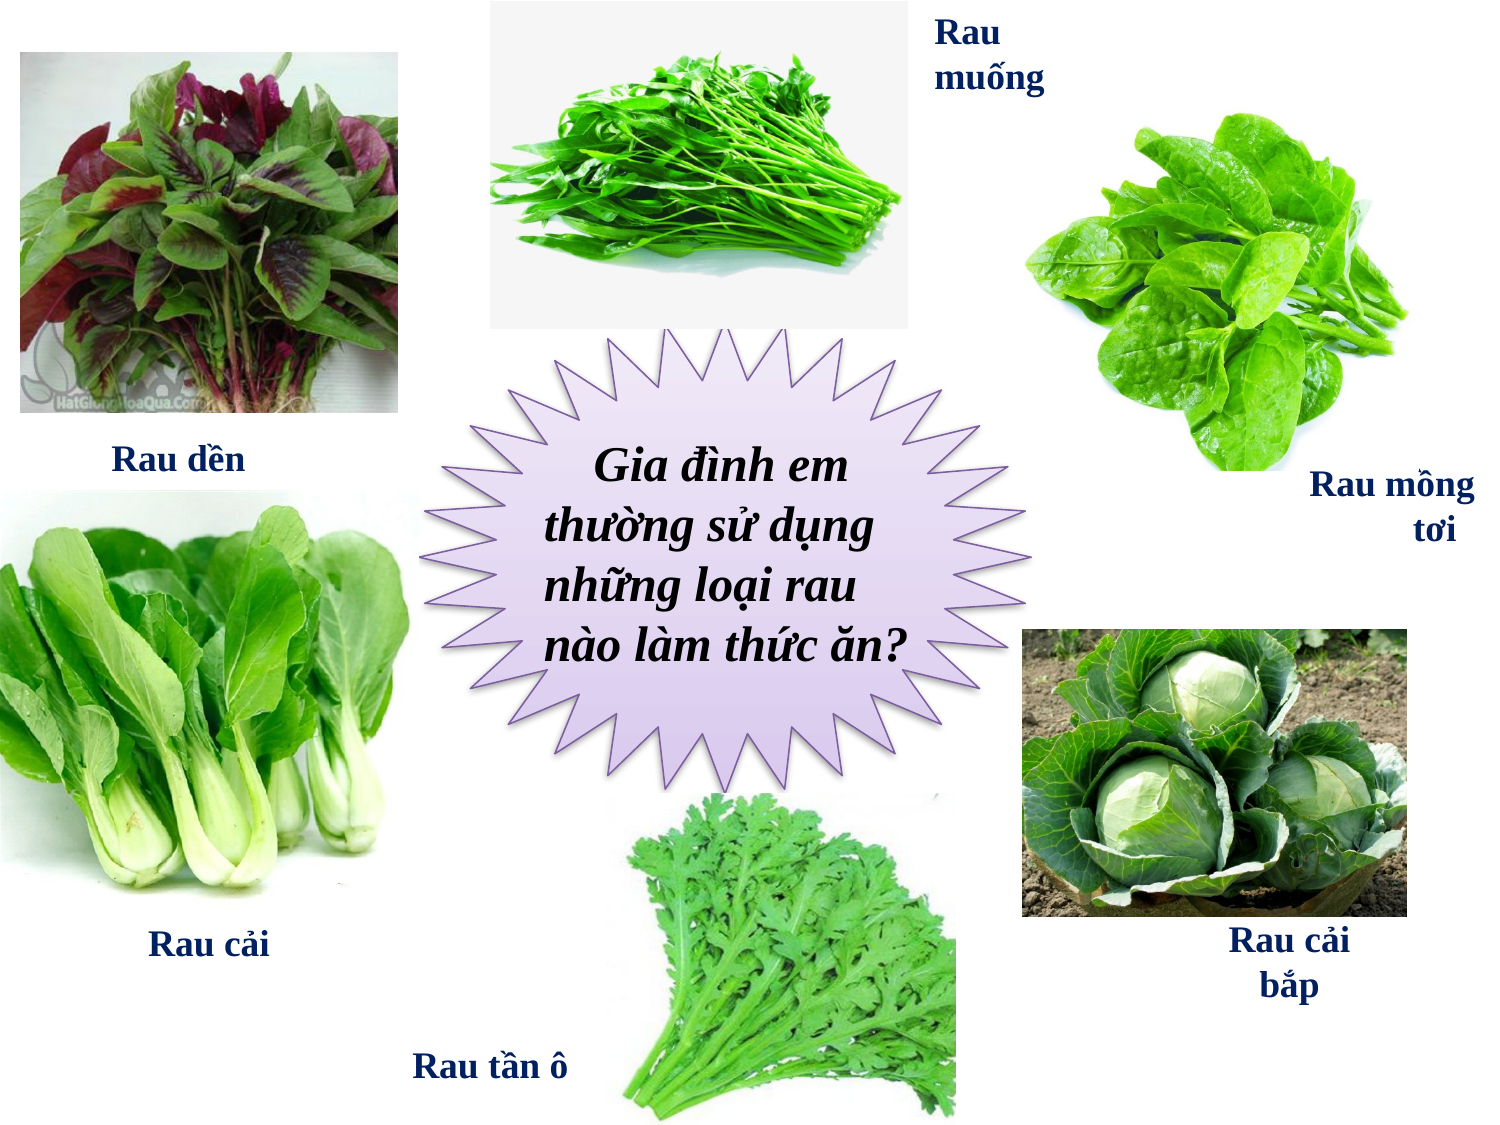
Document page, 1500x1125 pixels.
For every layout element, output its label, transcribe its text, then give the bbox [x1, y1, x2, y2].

text_box Gia đình em thường sử dụng những loại rau nào làm thức ăn? [528, 423, 929, 679]
picture [0, 490, 419, 910]
text_box Rau mồng tơi [1293, 452, 1500, 557]
picture [490, 0, 908, 329]
text_box [929, 425, 1032, 690]
picture [1022, 629, 1407, 918]
picture [19, 52, 399, 413]
text_box [507, 679, 943, 792]
text_box Rau cải bắp [1183, 925, 1396, 1013]
text_box [507, 338, 943, 423]
text_box Rau cải [115, 919, 303, 972]
text_box Rau dền [96, 426, 322, 487]
text_box Rau muống [919, 0, 1127, 105]
text_box Rau tần ô [331, 1034, 600, 1094]
text_box [423, 425, 528, 690]
picture [605, 793, 956, 1125]
picture [1012, 106, 1419, 471]
